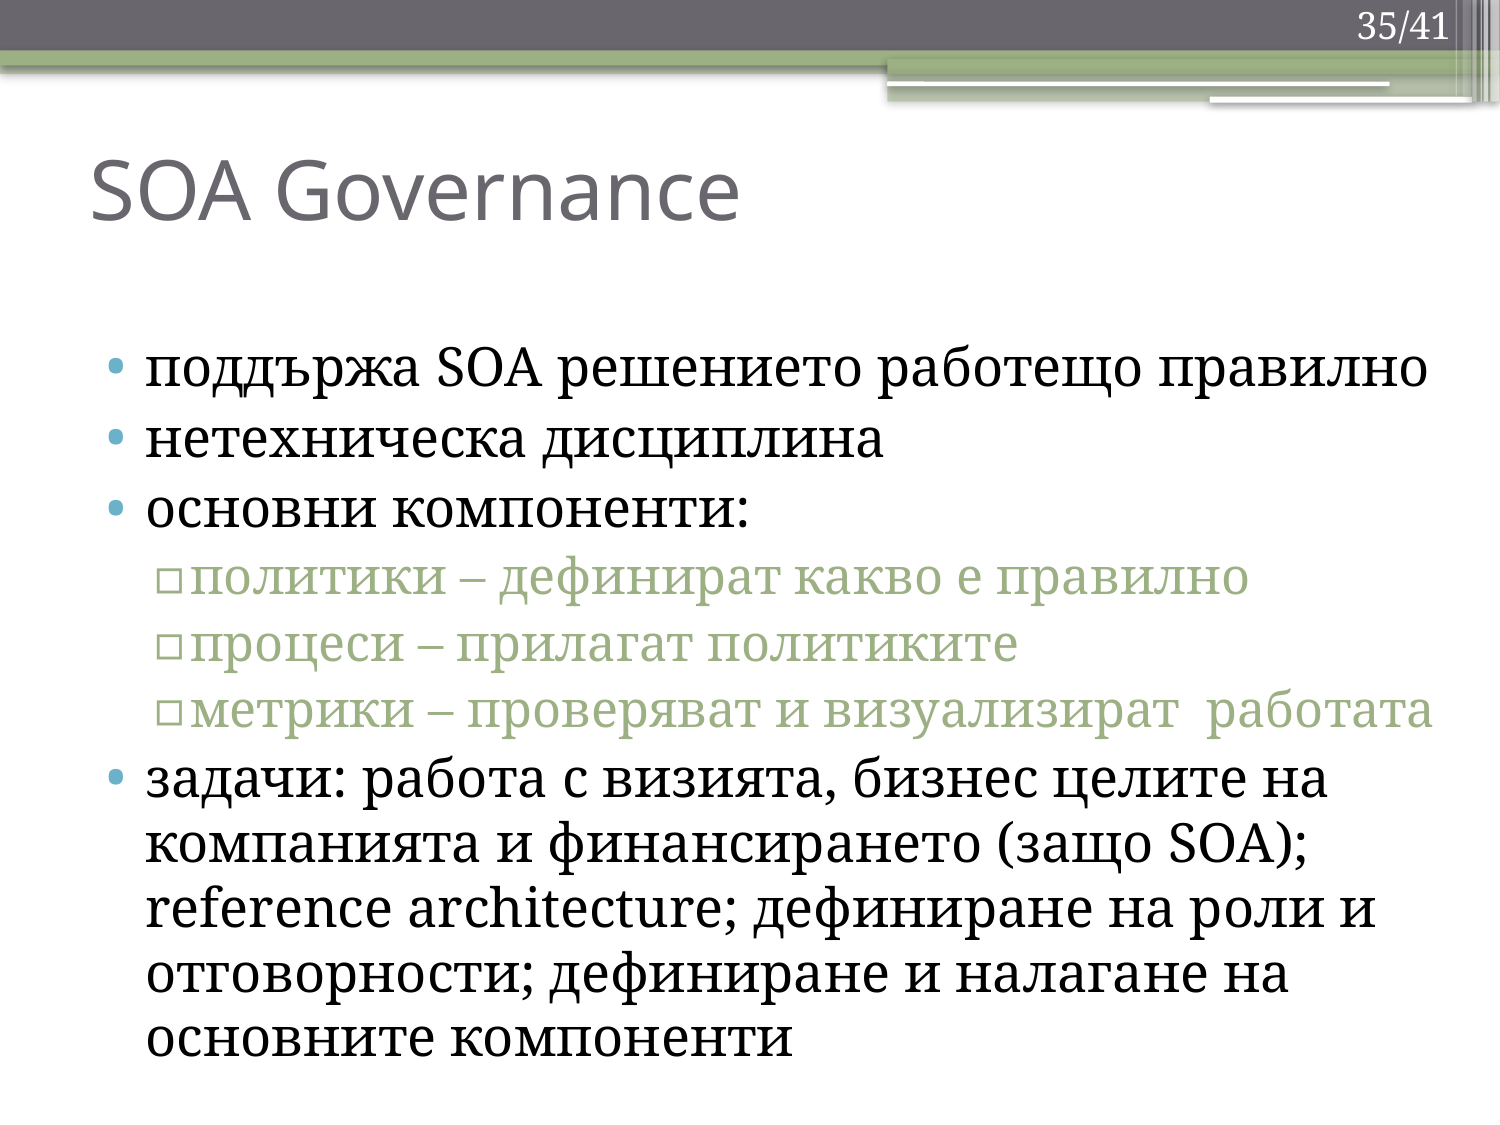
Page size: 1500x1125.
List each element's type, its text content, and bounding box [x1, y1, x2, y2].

slide_number 35/41 [1299, 0, 1466, 61]
text_box SOA Governance [74, 99, 1425, 275]
list поддържа SOA решението работещо правилно нетехническа дисциплина основни компоненти: политики – дефинират какво е правилно процеси – прилагат политиките метрики – проверяват и визуализират работата задачи: работа с визията, бизнес целите на компанията и финансирането (защо SOA); reference architecture; дефиниране на роли и отговорности; дефиниране и налагане на основните компоненти [75, 324, 1488, 1088]
